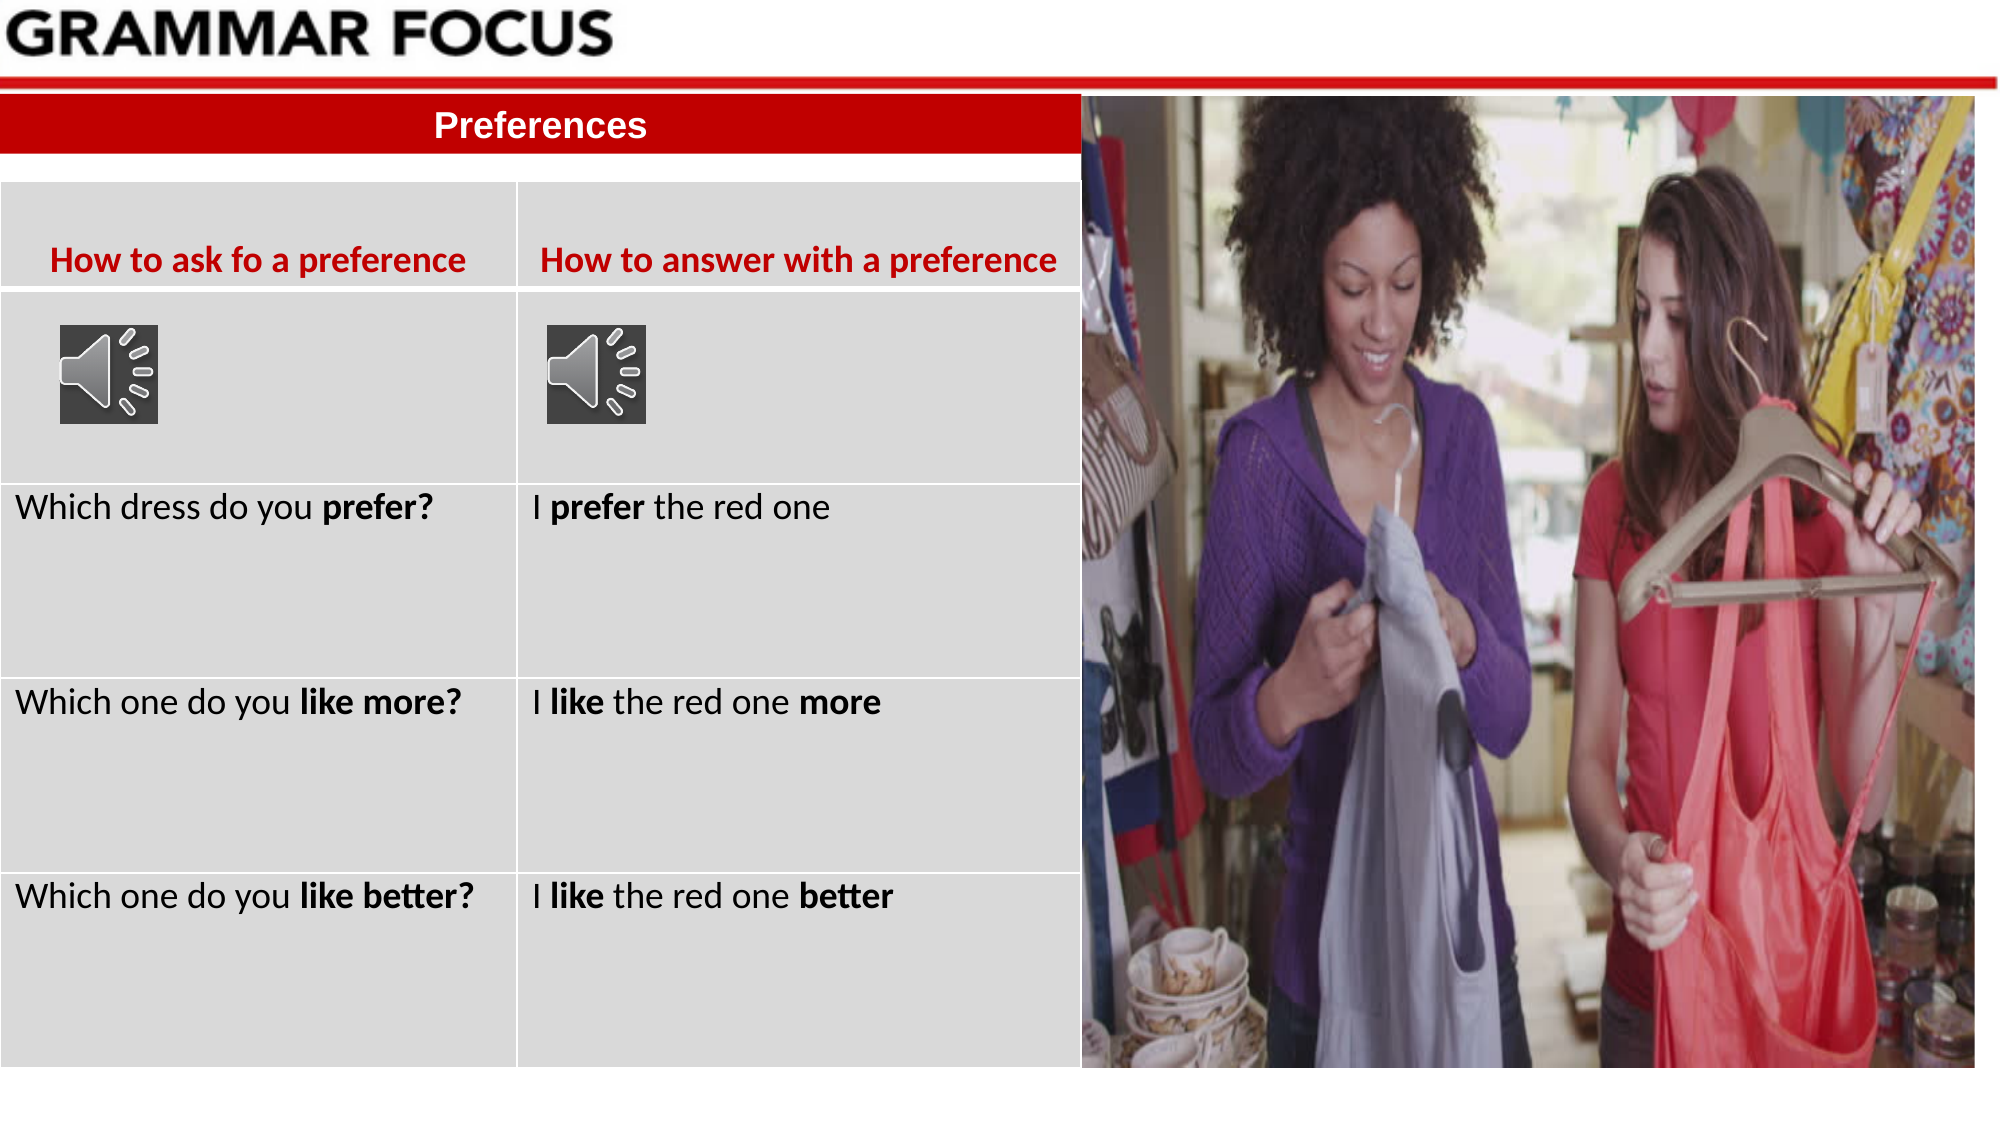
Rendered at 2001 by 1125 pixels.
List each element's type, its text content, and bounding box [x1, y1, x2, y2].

picture [58, 324, 159, 425]
text_box Preferences [0, 97, 1081, 154]
table_cell Which one do you like more? [1, 679, 516, 872]
table_cell Which one do you like better? [1, 874, 516, 1067]
table_cell [1, 292, 516, 483]
table_cell [518, 292, 1080, 483]
picture [0, 0, 2000, 1068]
picture [546, 324, 647, 425]
table_header How to ask fo a preference [1, 182, 516, 286]
table_cell I prefer the red one [518, 485, 1080, 677]
table_cell Which dress do you prefer? [1, 485, 516, 677]
table_cell I like the red one more [518, 679, 1080, 872]
table_header How to answer with a preference [518, 182, 1080, 286]
table_cell I like the red one better [518, 874, 1080, 1067]
